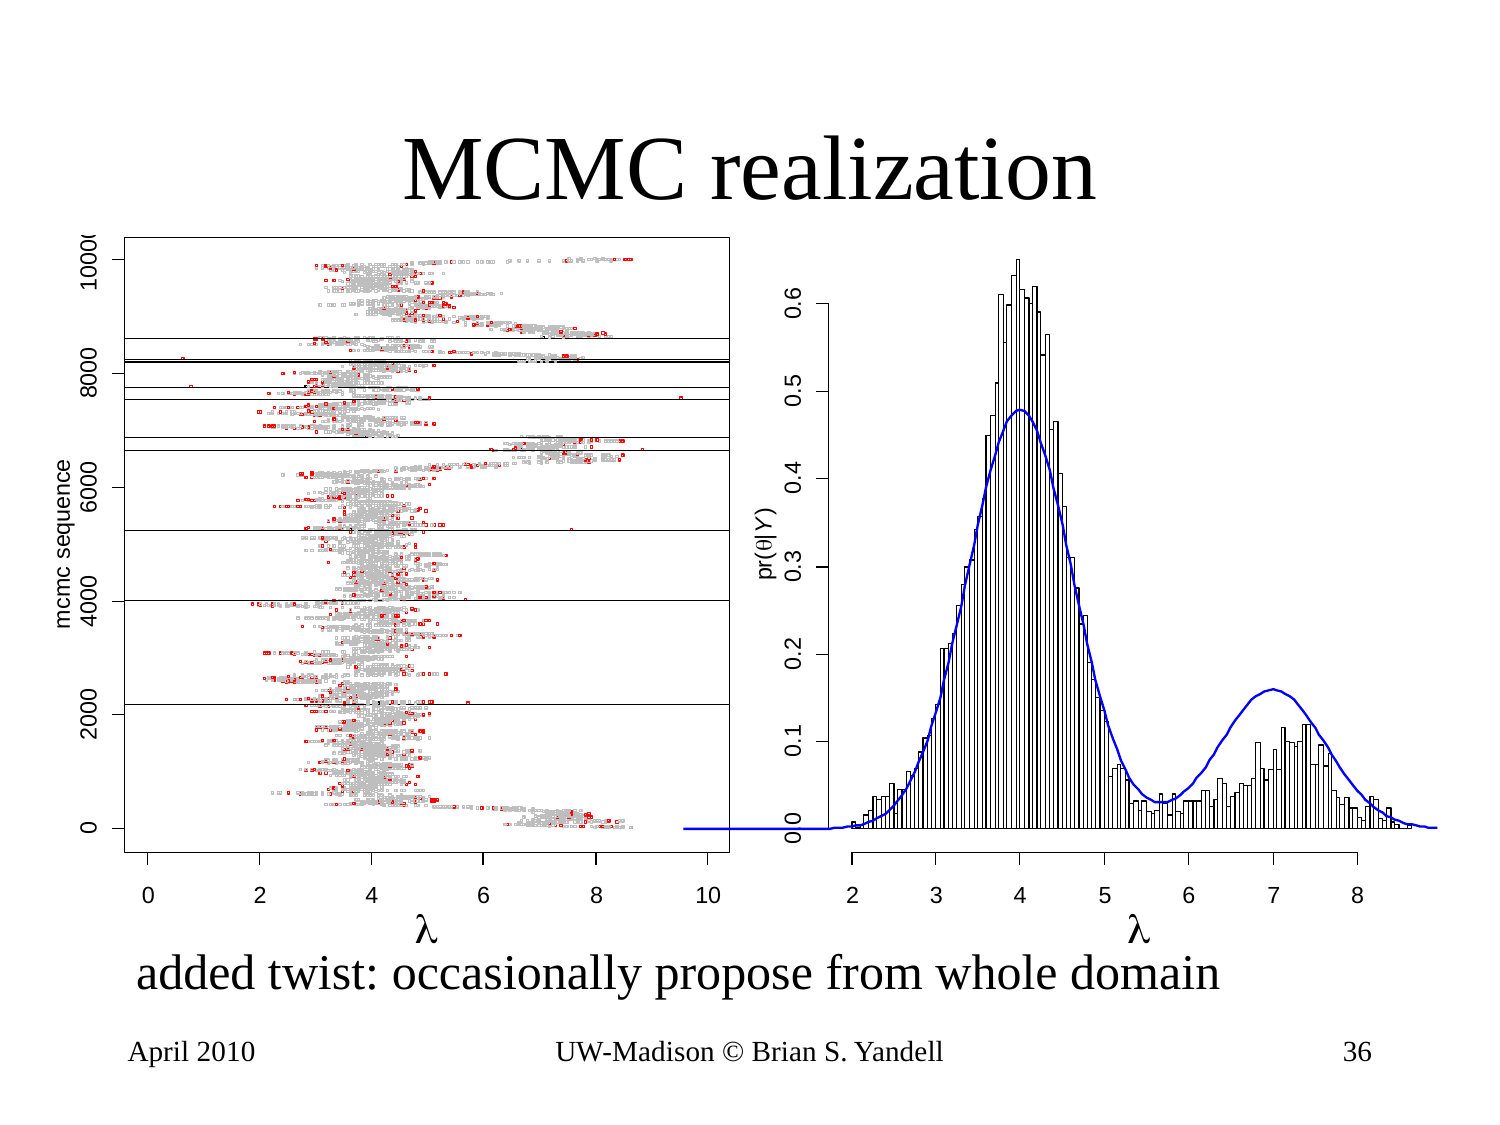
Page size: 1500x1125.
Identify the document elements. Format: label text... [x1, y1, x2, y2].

picture [28, 234, 1438, 951]
title MCMC realization [112, 99, 1388, 226]
slide_number 36 [1074, 1024, 1388, 1101]
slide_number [112, 1024, 426, 1101]
text_box added twist: occasionally propose from whole domain [121, 959, 1236, 1007]
footer UW-Madison © Brian S. Yandell [512, 1024, 988, 1101]
